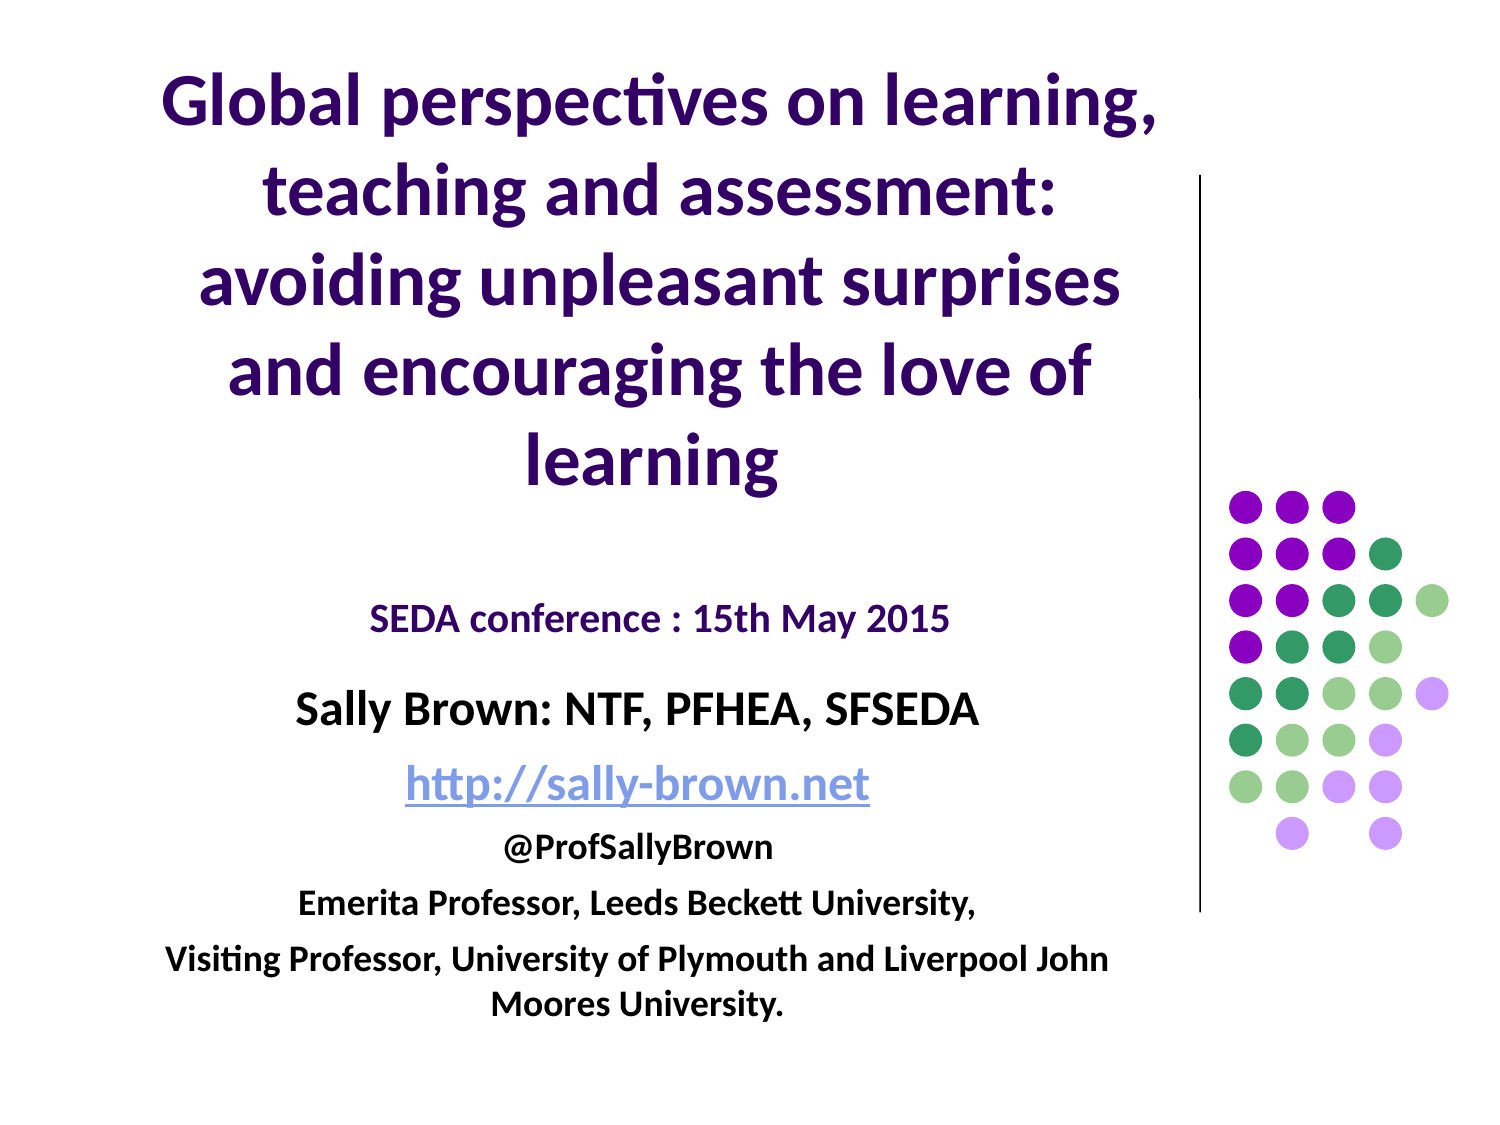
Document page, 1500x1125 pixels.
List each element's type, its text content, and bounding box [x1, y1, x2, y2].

title Global perspectives on learning, teaching and assessment: avoiding unpleasant surprises and encouraging the love of learning SEDA conference : 15th May 2015 [117, 164, 1204, 648]
subtitle Sally Brown: NTF, PFHEA, SFSEDA http://sally-brown.net @ProfSallyBrown Emerita Professor, Leeds Beckett University, Visiting Professor, University of Plymouth and Liverpool John Moores University. [88, 667, 1187, 918]
